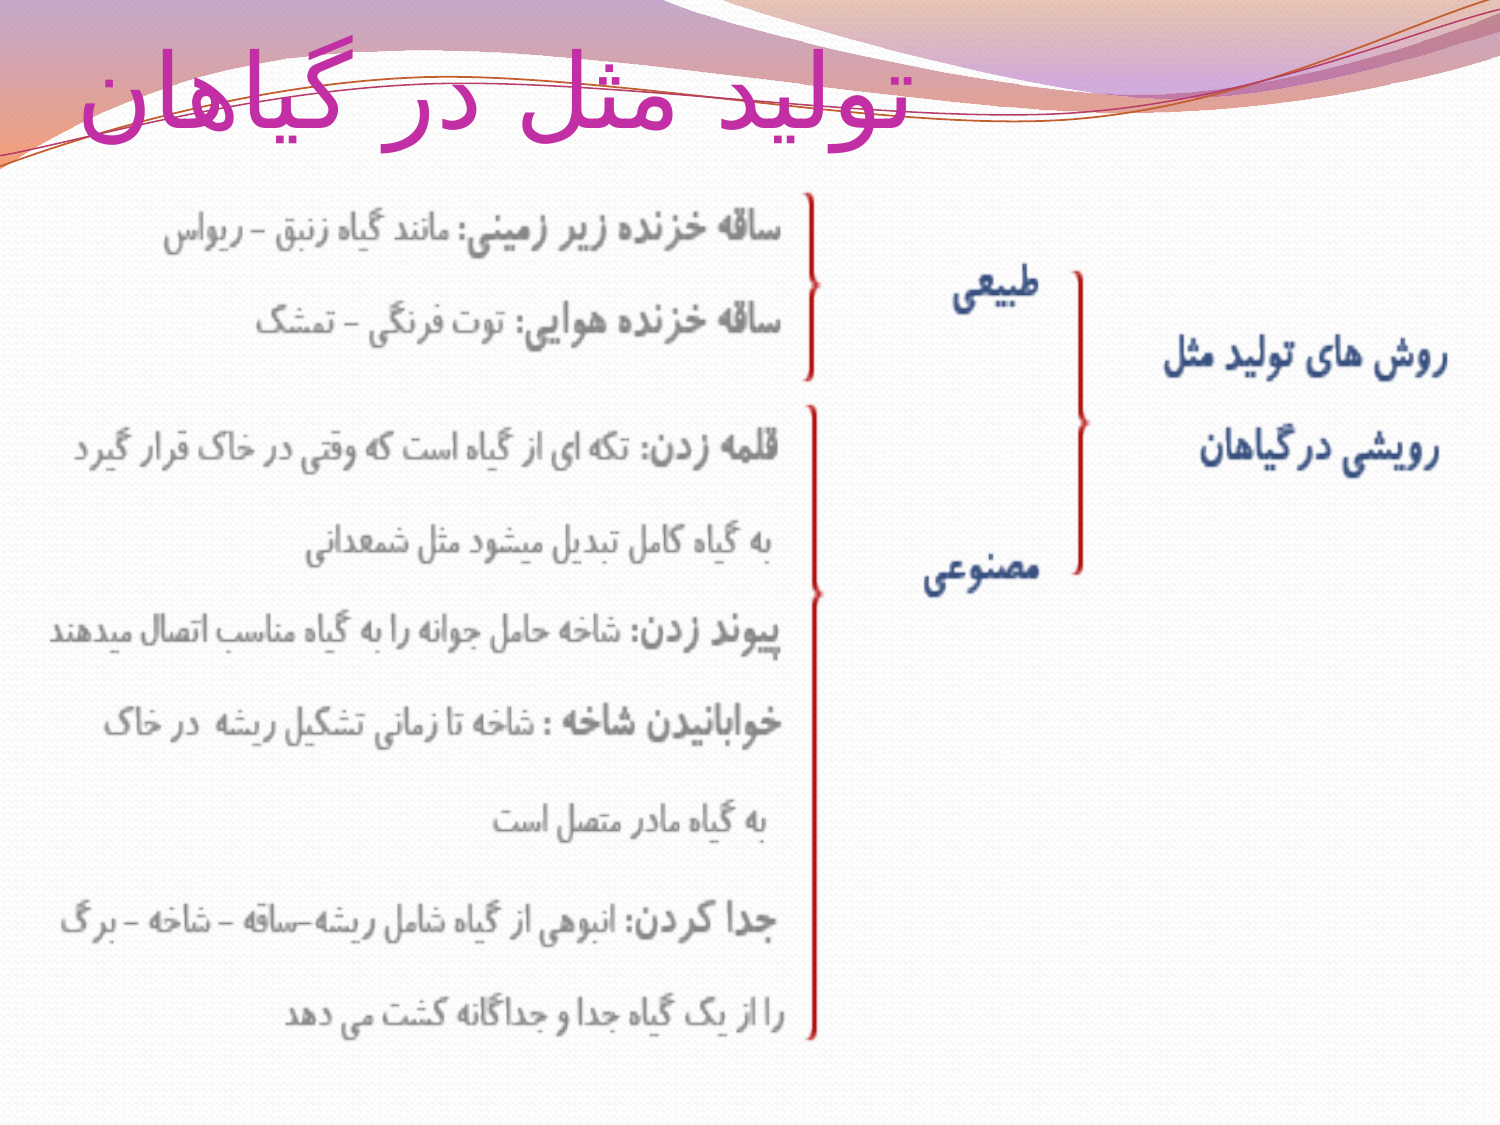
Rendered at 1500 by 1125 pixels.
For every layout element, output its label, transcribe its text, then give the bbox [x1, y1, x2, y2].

title تولید مثل در گیاهان [76, 0, 1427, 149]
picture [0, 160, 1471, 1083]
